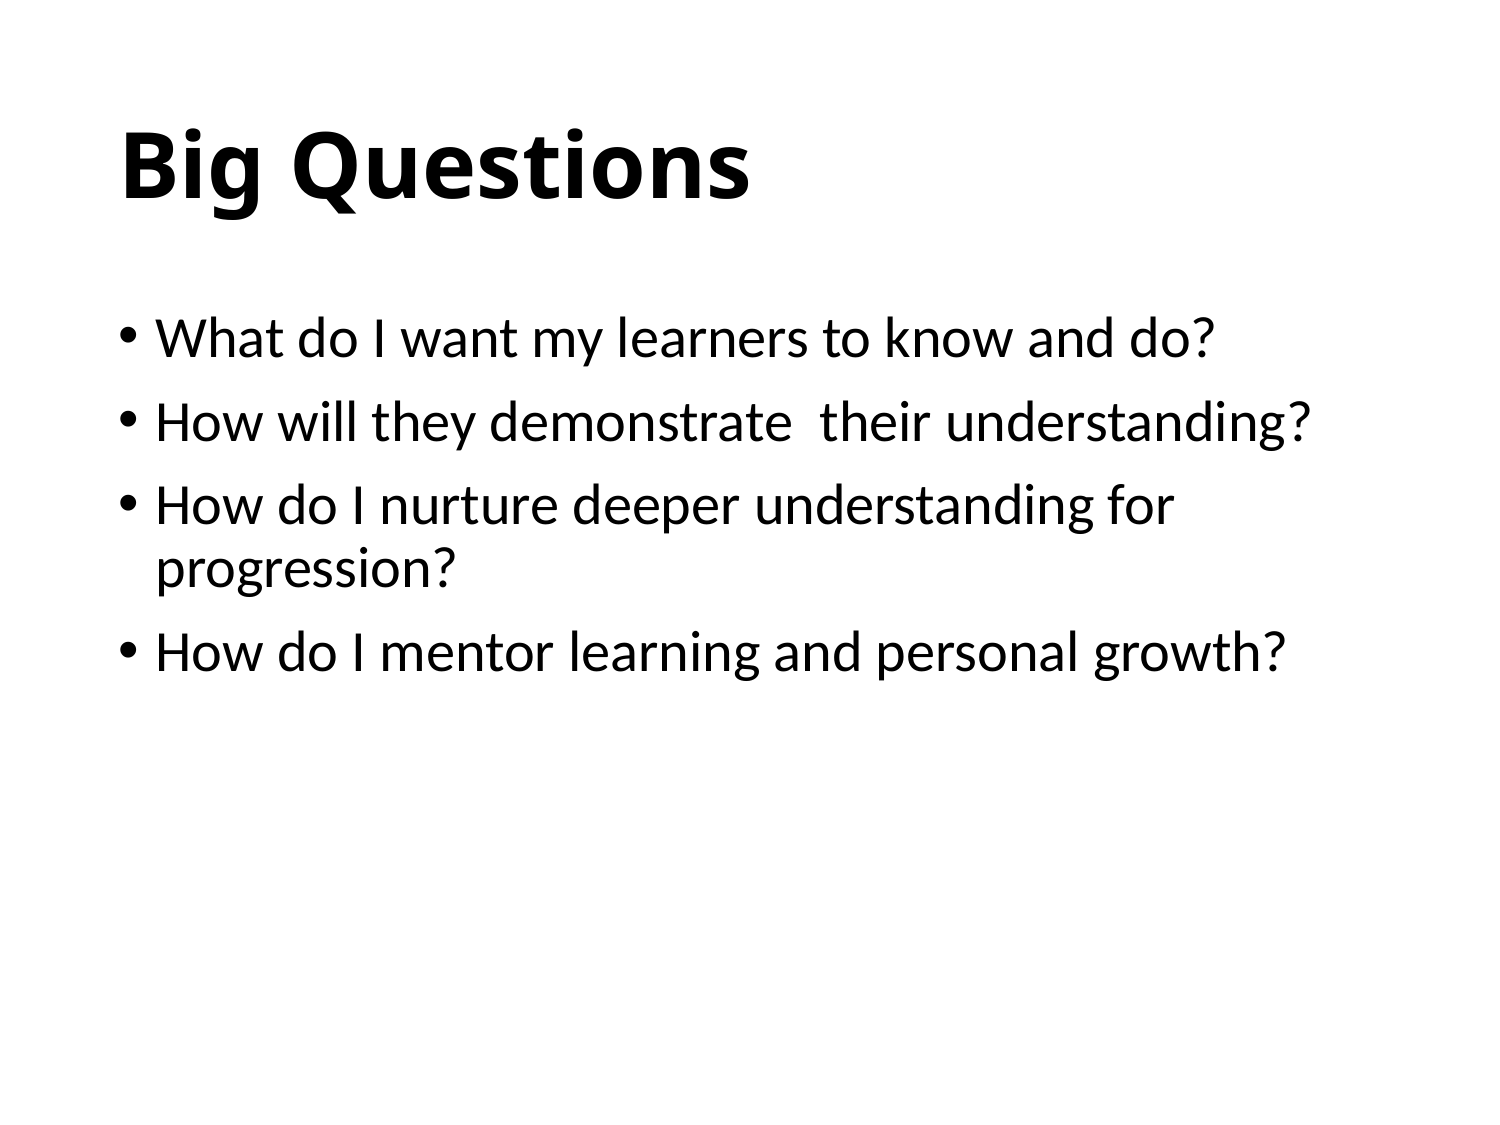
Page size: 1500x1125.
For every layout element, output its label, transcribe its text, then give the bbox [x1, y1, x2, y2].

list What do I want my learners to know and do? How will they demonstrate their understanding? How do I nurture deeper understanding for progression? How do I mentor learning and personal growth? [103, 299, 1397, 1014]
title Big Questions [103, 59, 1397, 278]
